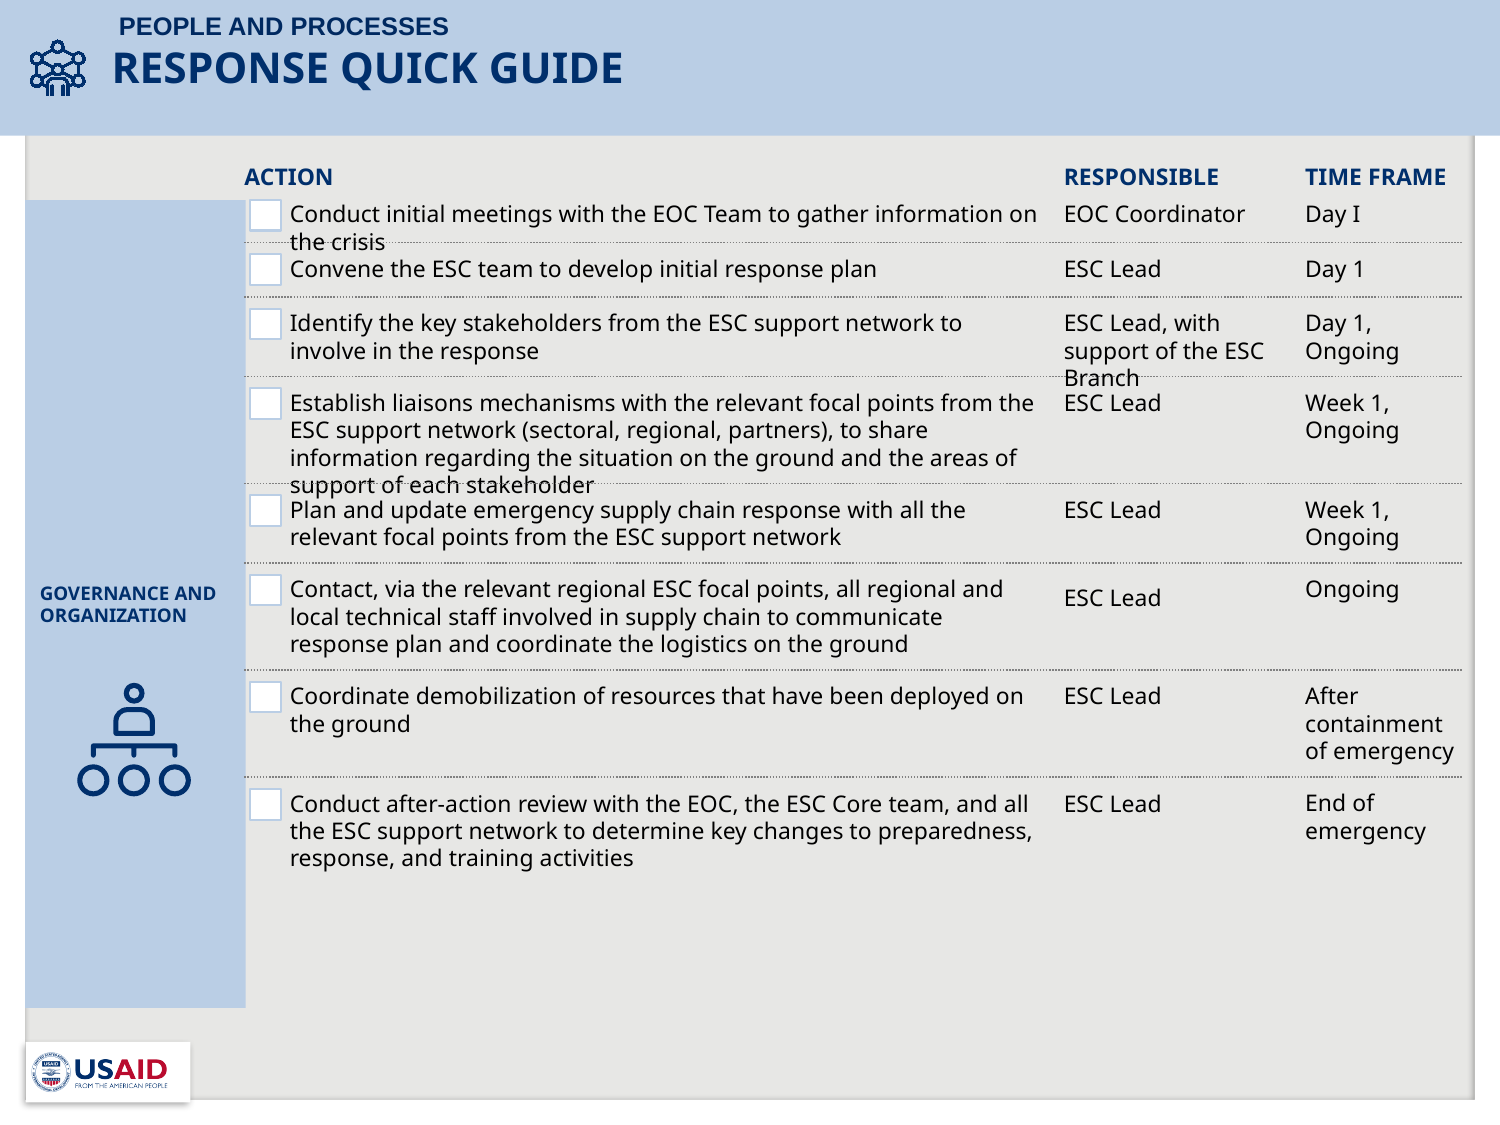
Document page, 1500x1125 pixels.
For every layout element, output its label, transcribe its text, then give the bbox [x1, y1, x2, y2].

text_box TIME FRAME [1305, 162, 1462, 191]
text_box Conduct initial meetings with the EOC Team to gather information on the crisis [289, 199, 1044, 241]
text_box ESC Lead, with support of the ESC Branch [1063, 385, 1285, 392]
text_box Day 1 [1305, 254, 1462, 282]
text_box [0, 0, 1500, 138]
text_box End of emergency [1305, 789, 1462, 845]
text_box Day 1, Ongoing [1305, 308, 1462, 364]
text_box ESC Lead, with support of the ESC Branch [1063, 308, 1285, 375]
text_box Convene the ESC team to develop initial response plan [289, 254, 1044, 282]
text_box [248, 386, 283, 421]
text_box ESC Lead [1063, 681, 1285, 710]
text_box Identify the key stakeholders from the ESC support network to involve in the response [289, 308, 1044, 364]
text_box Week 1, Ongoing [1305, 495, 1462, 551]
text_box [248, 252, 283, 287]
text_box [248, 198, 283, 233]
text_box After containment of emergency [1305, 681, 1462, 765]
text_box Contact, via the relevant regional ESC focal points, all regional and local technical staff involved in supply chain to communicate response plan and coordinate the logistics on the ground [289, 574, 1044, 658]
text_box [76, 682, 192, 797]
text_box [11, 1039, 191, 1108]
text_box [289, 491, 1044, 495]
text_box ESC Lead [1063, 495, 1285, 523]
text_box ESC Lead [1063, 254, 1285, 282]
text_box Coordinate demobilization of resources that have been deployed on the ground [289, 681, 1044, 737]
text_box Day I [1305, 200, 1462, 228]
text_box [248, 787, 283, 822]
text_box ESC Lead [1063, 583, 1285, 611]
text_box Ongoing [1305, 574, 1462, 603]
text_box [248, 493, 283, 528]
text_box ESC Lead [1063, 392, 1285, 416]
text_box [248, 573, 283, 607]
text_box PEOPLE AND PROCESSES [118, 10, 450, 41]
text_box EOC Coordinator [1063, 200, 1285, 228]
text_box Establish liaisons mechanisms with the relevant focal points from the ESC support network (sectoral, regional, partners), to share information regarding the situation on the ground and the areas of support of each stakeholder [289, 388, 1044, 482]
text_box [248, 680, 283, 715]
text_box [29, 39, 86, 96]
text_box Plan and update emergency supply chain response with all the relevant focal points from the ESC support network [289, 495, 1044, 551]
text_box ESC Lead [1063, 789, 1285, 817]
text_box Week 1, Ongoing [1305, 388, 1462, 444]
text_box ACTION [244, 162, 1044, 191]
text_box Conduct after-action review with the EOC, the ESC Core team, and all the ESC support network to determine key changes to preparedness, response, and training activities [289, 789, 1044, 872]
text_box GOVERNANCE AND ORGANIZATION [23, 198, 248, 1010]
text_box RESPONSE QUICK GUIDE [89, 41, 1475, 93]
text_box [248, 307, 283, 341]
text_box RESPONSIBLE [1063, 162, 1285, 191]
